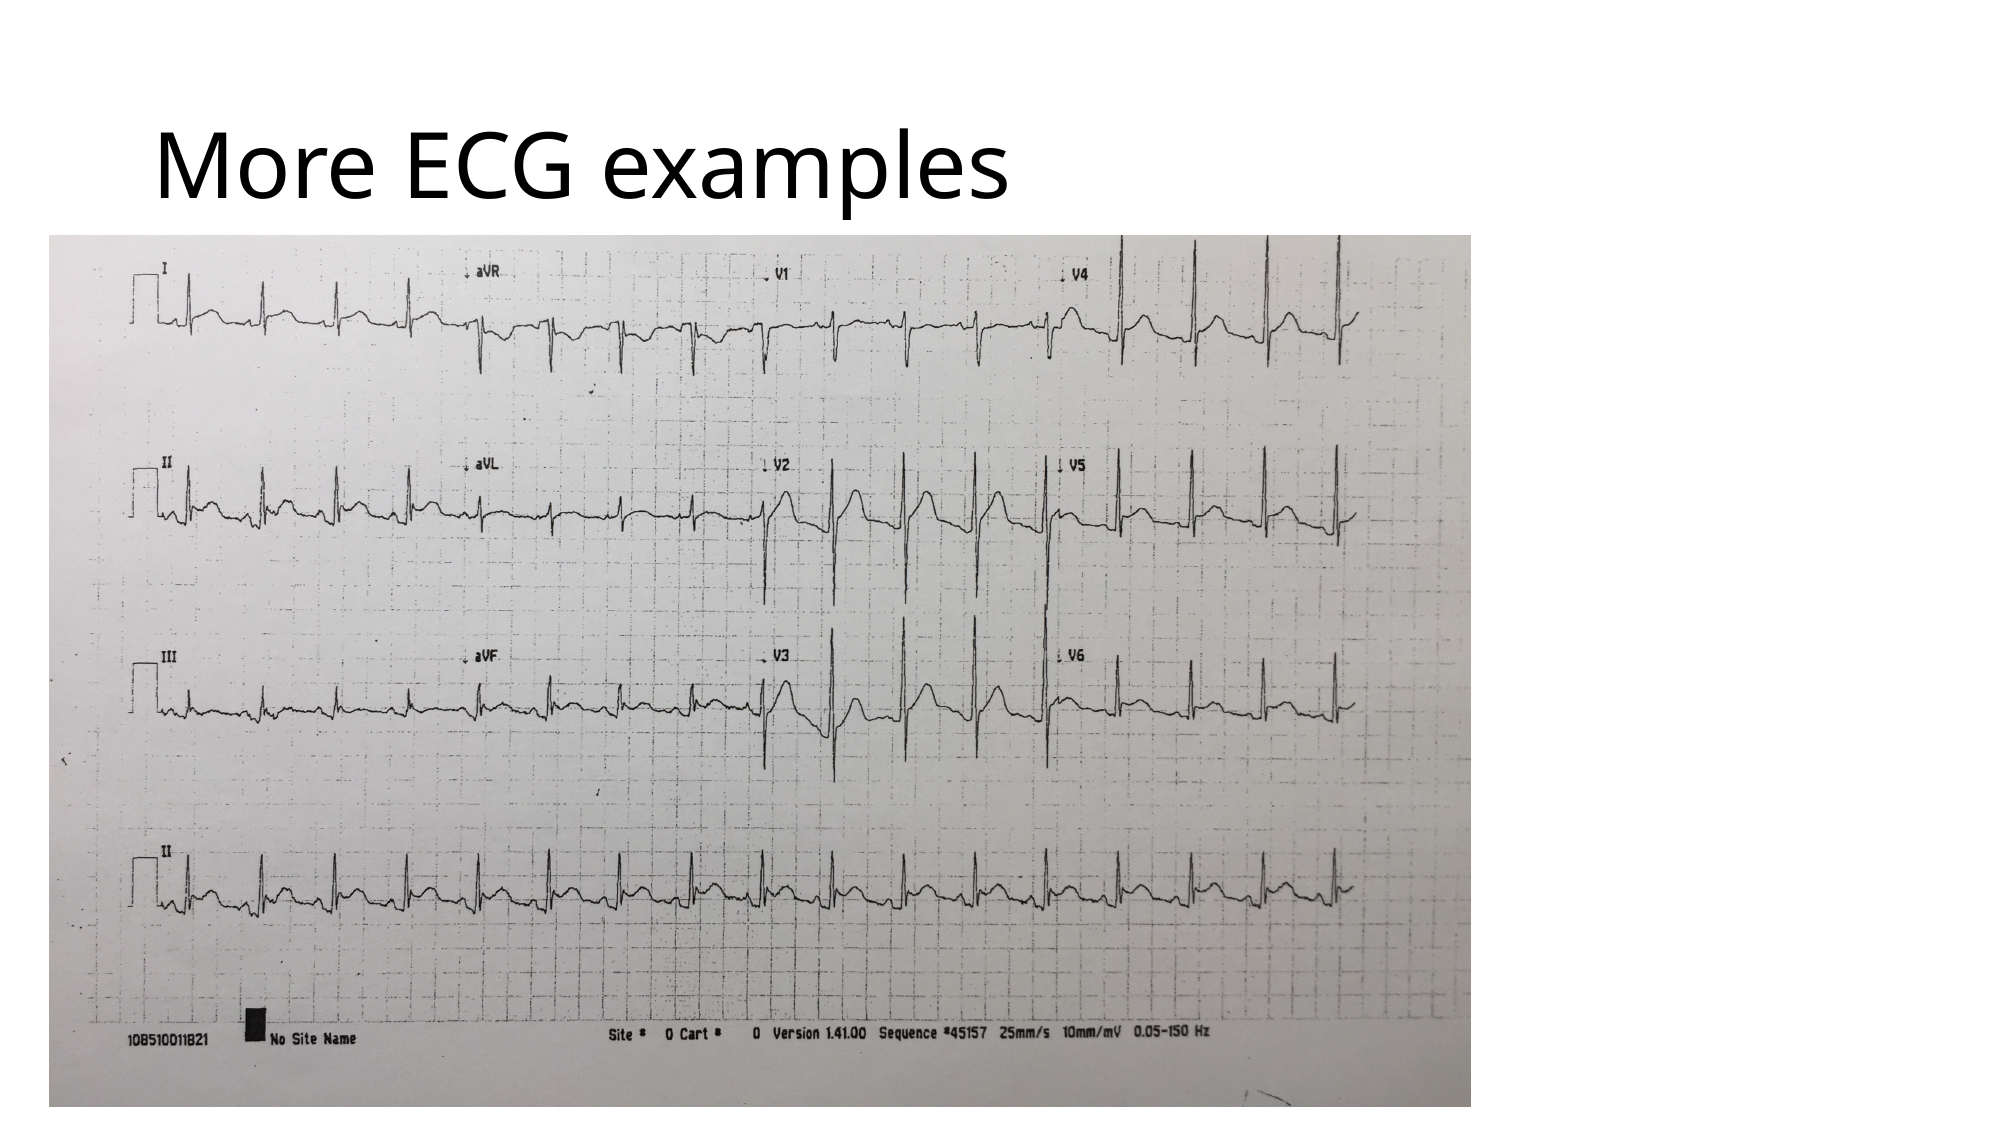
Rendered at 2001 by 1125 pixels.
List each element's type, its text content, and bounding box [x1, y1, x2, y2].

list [49, 235, 1471, 1107]
title More ECG examples [137, 59, 1863, 278]
